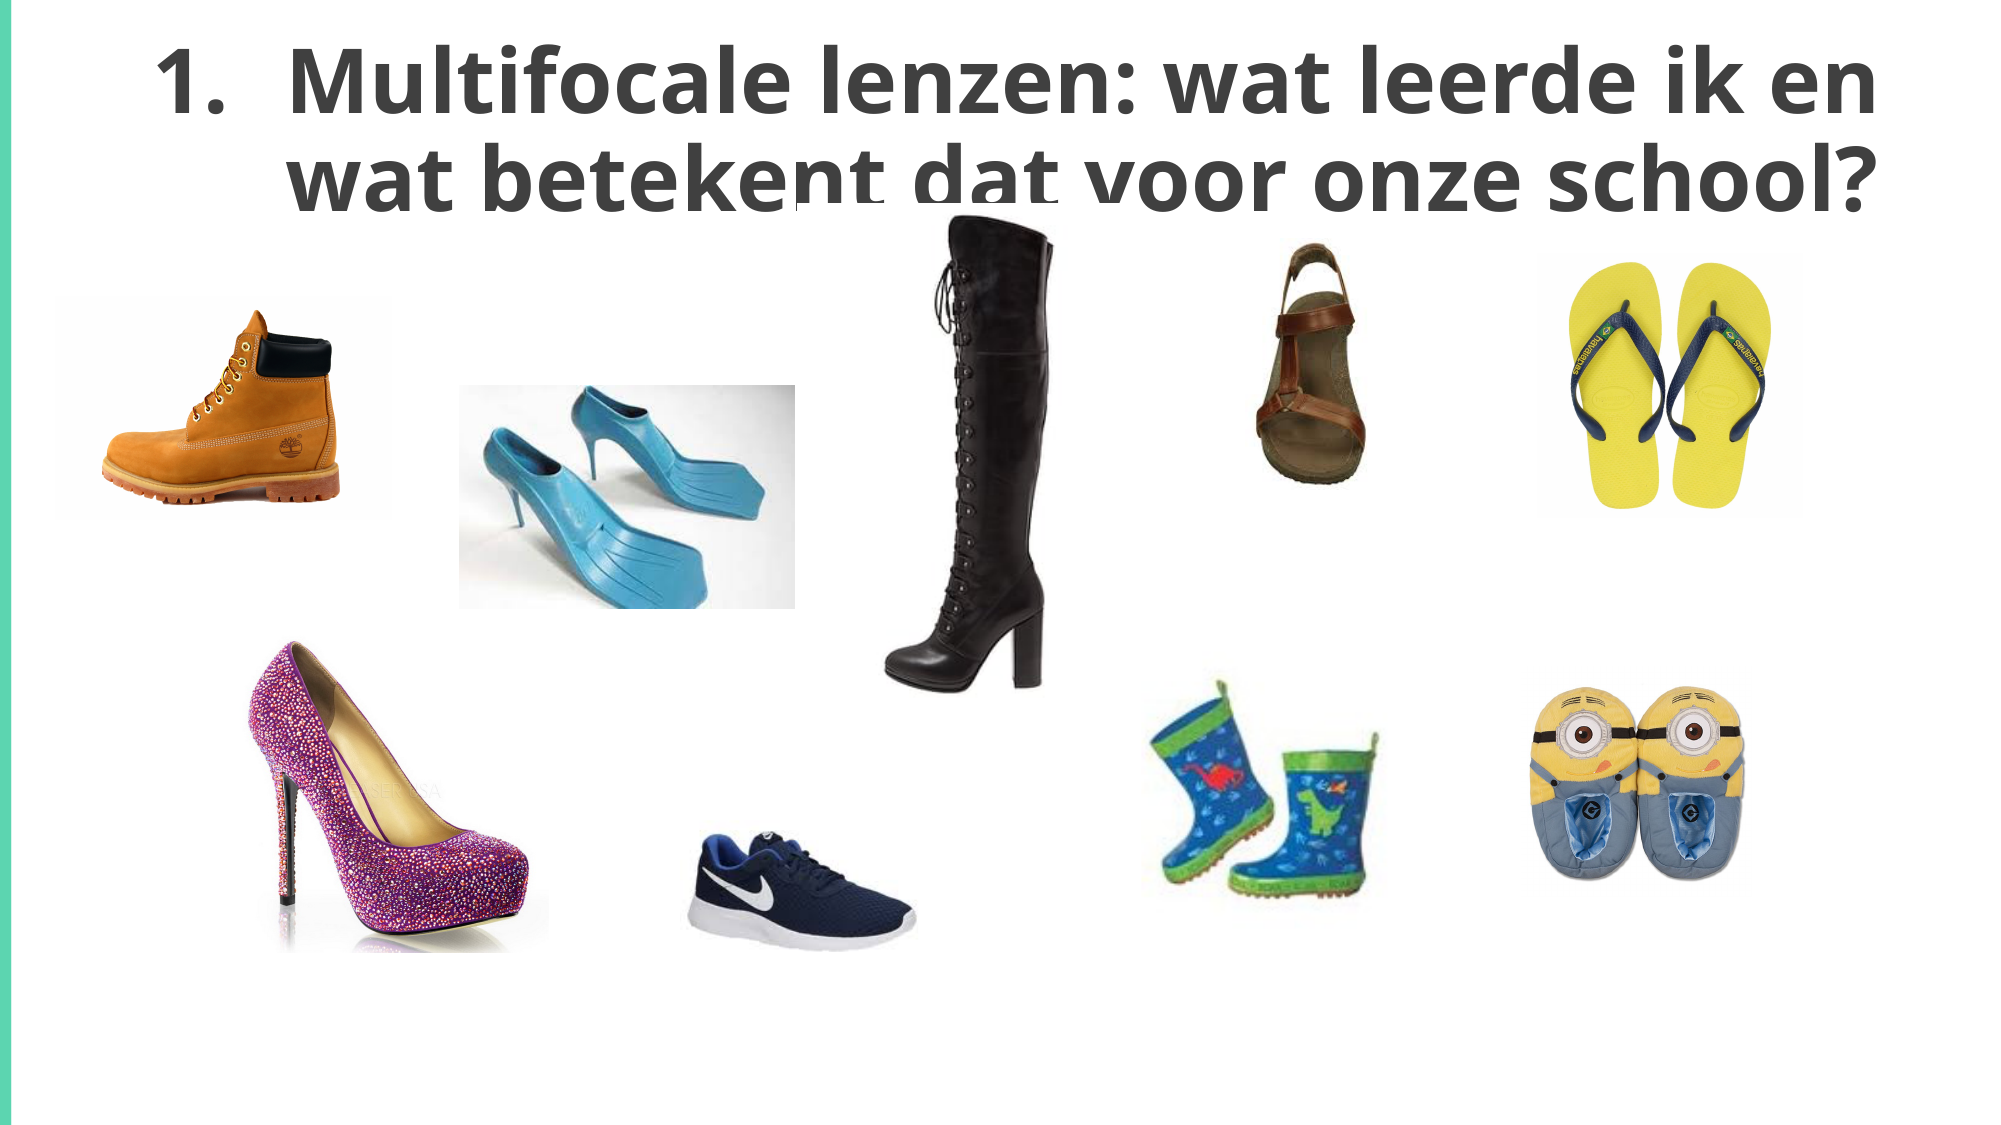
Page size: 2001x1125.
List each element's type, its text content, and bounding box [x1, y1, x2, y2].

title Multifocale lenzen: wat leerde ik en wat betekent dat voor onze school? [137, 28, 1941, 239]
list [55, 296, 392, 520]
picture [797, 203, 1481, 1020]
picture [680, 741, 923, 952]
picture [459, 385, 795, 609]
picture [1537, 253, 1803, 518]
picture [1193, 238, 1429, 490]
picture [223, 627, 549, 953]
picture [1521, 666, 1752, 897]
